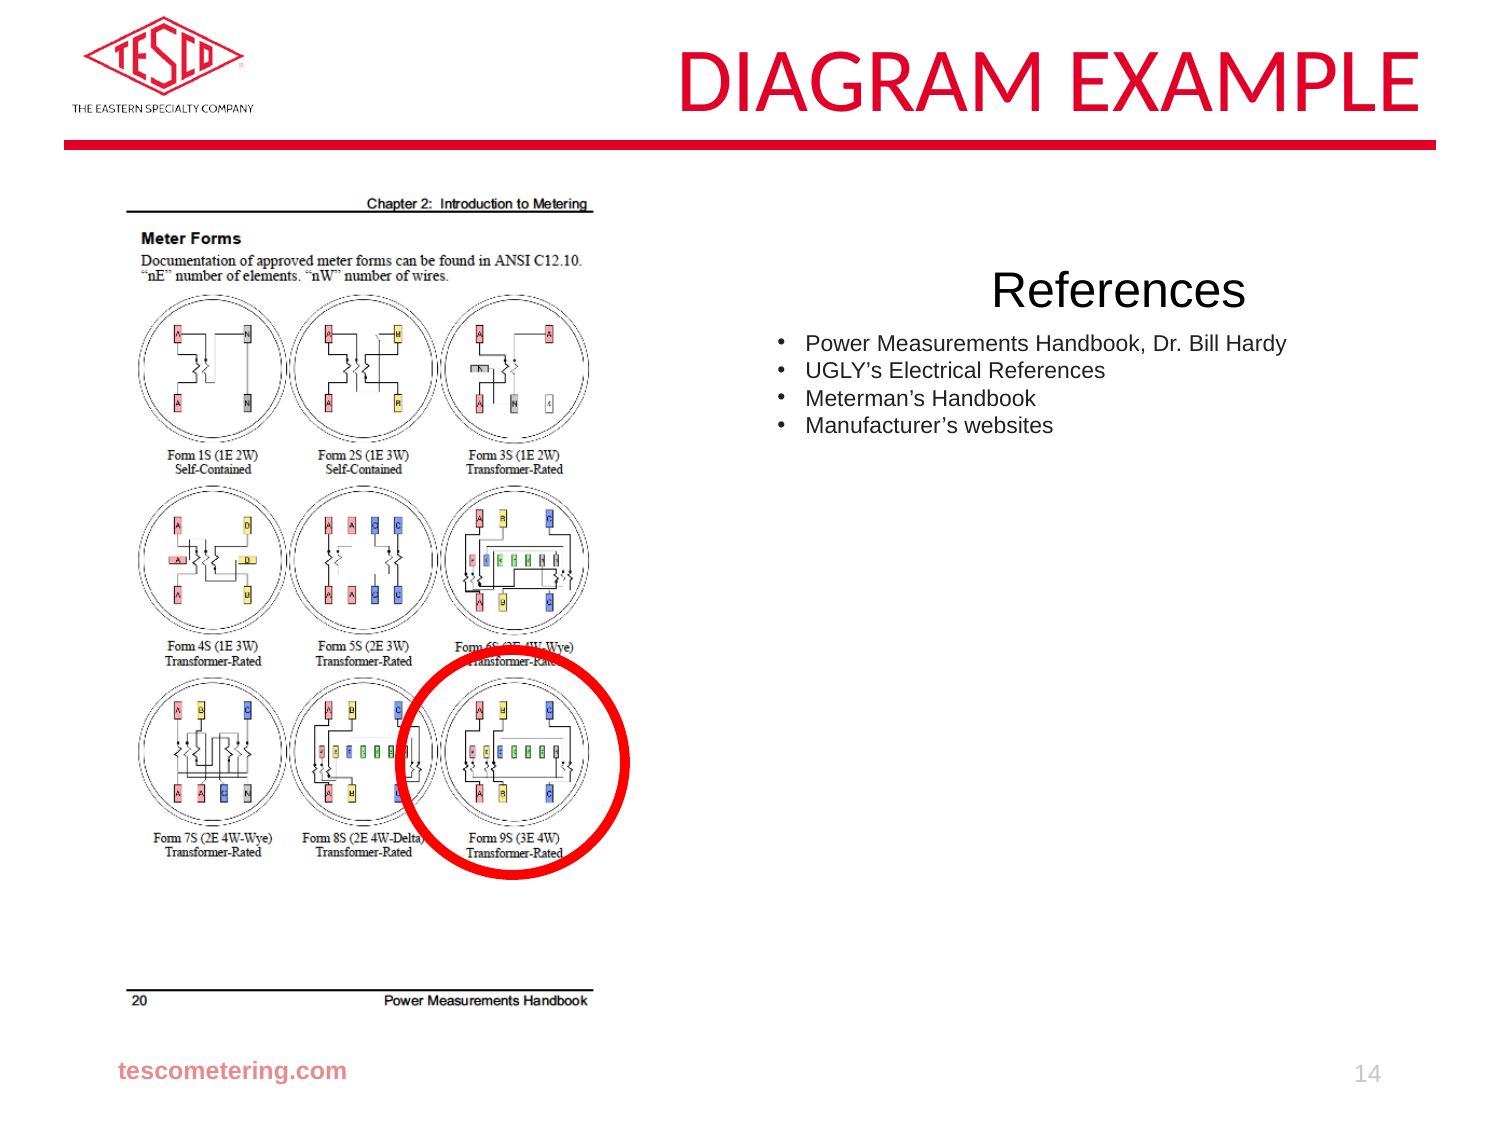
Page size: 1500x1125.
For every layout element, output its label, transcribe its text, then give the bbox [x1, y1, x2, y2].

footer tescometering.com [103, 1039, 610, 1100]
text_box Power Measurements Handbook, Dr. Bill Hardy UGLY’s Electrical References Meterman’s Handbook Manufacturer’s websites [762, 320, 1485, 446]
text_box References [737, 249, 1500, 325]
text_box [24, 174, 684, 1028]
title Diagram Example [255, 25, 1438, 138]
picture [72, 9, 256, 121]
slide_number 14 [1059, 1042, 1397, 1103]
